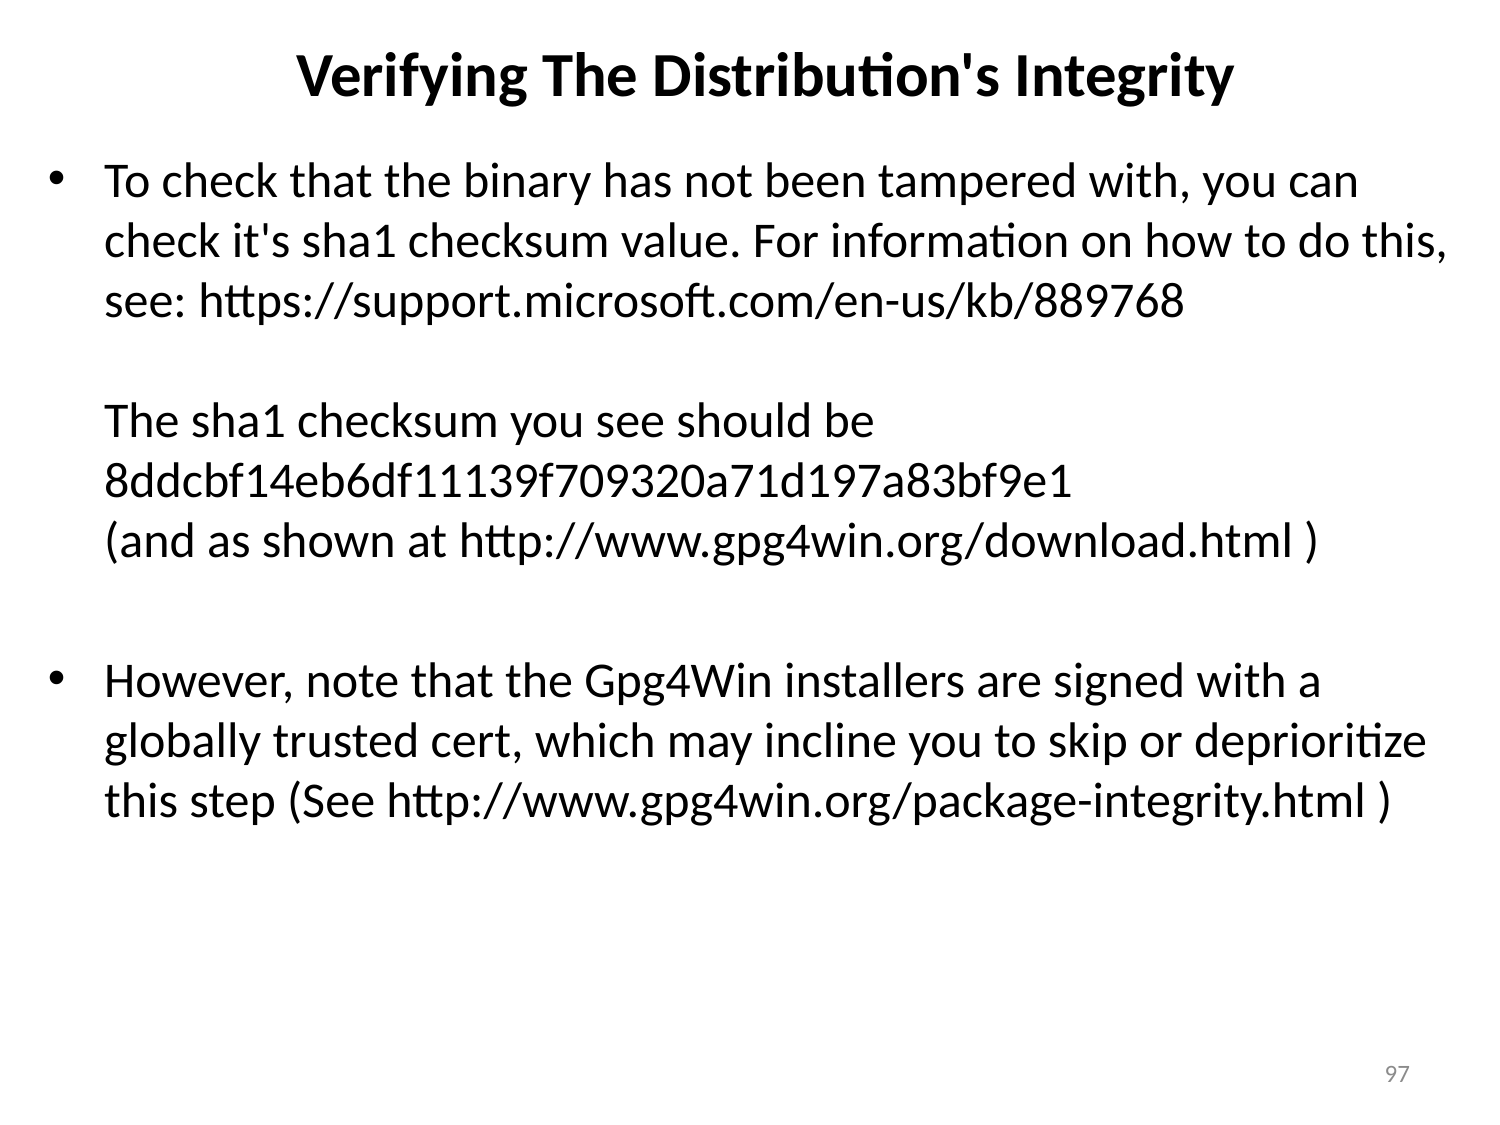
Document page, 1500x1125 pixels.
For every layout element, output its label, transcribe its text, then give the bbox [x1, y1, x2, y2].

title Verifying The Distribution's Integrity [32, 26, 1500, 117]
list To check that the binary has not been tampered with, you can check it's sha1 checksum value. For information on how to do this, see: https://support.microsoft.com/en-us/kb/889768 The sha1 checksum you see should be 8ddcbf14eb6df11139f709320a71d197a83bf9e1 (and as shown at http://www.gpg4win.org/download.html ) However, note that the Gpg4Win installers are signed with a globally trusted cert, which may incline you to skip or deprioritize this step (See http://www.gpg4win.org/package-integrity.html ) [32, 139, 1474, 1086]
slide_number 97 [1074, 1042, 1425, 1103]
